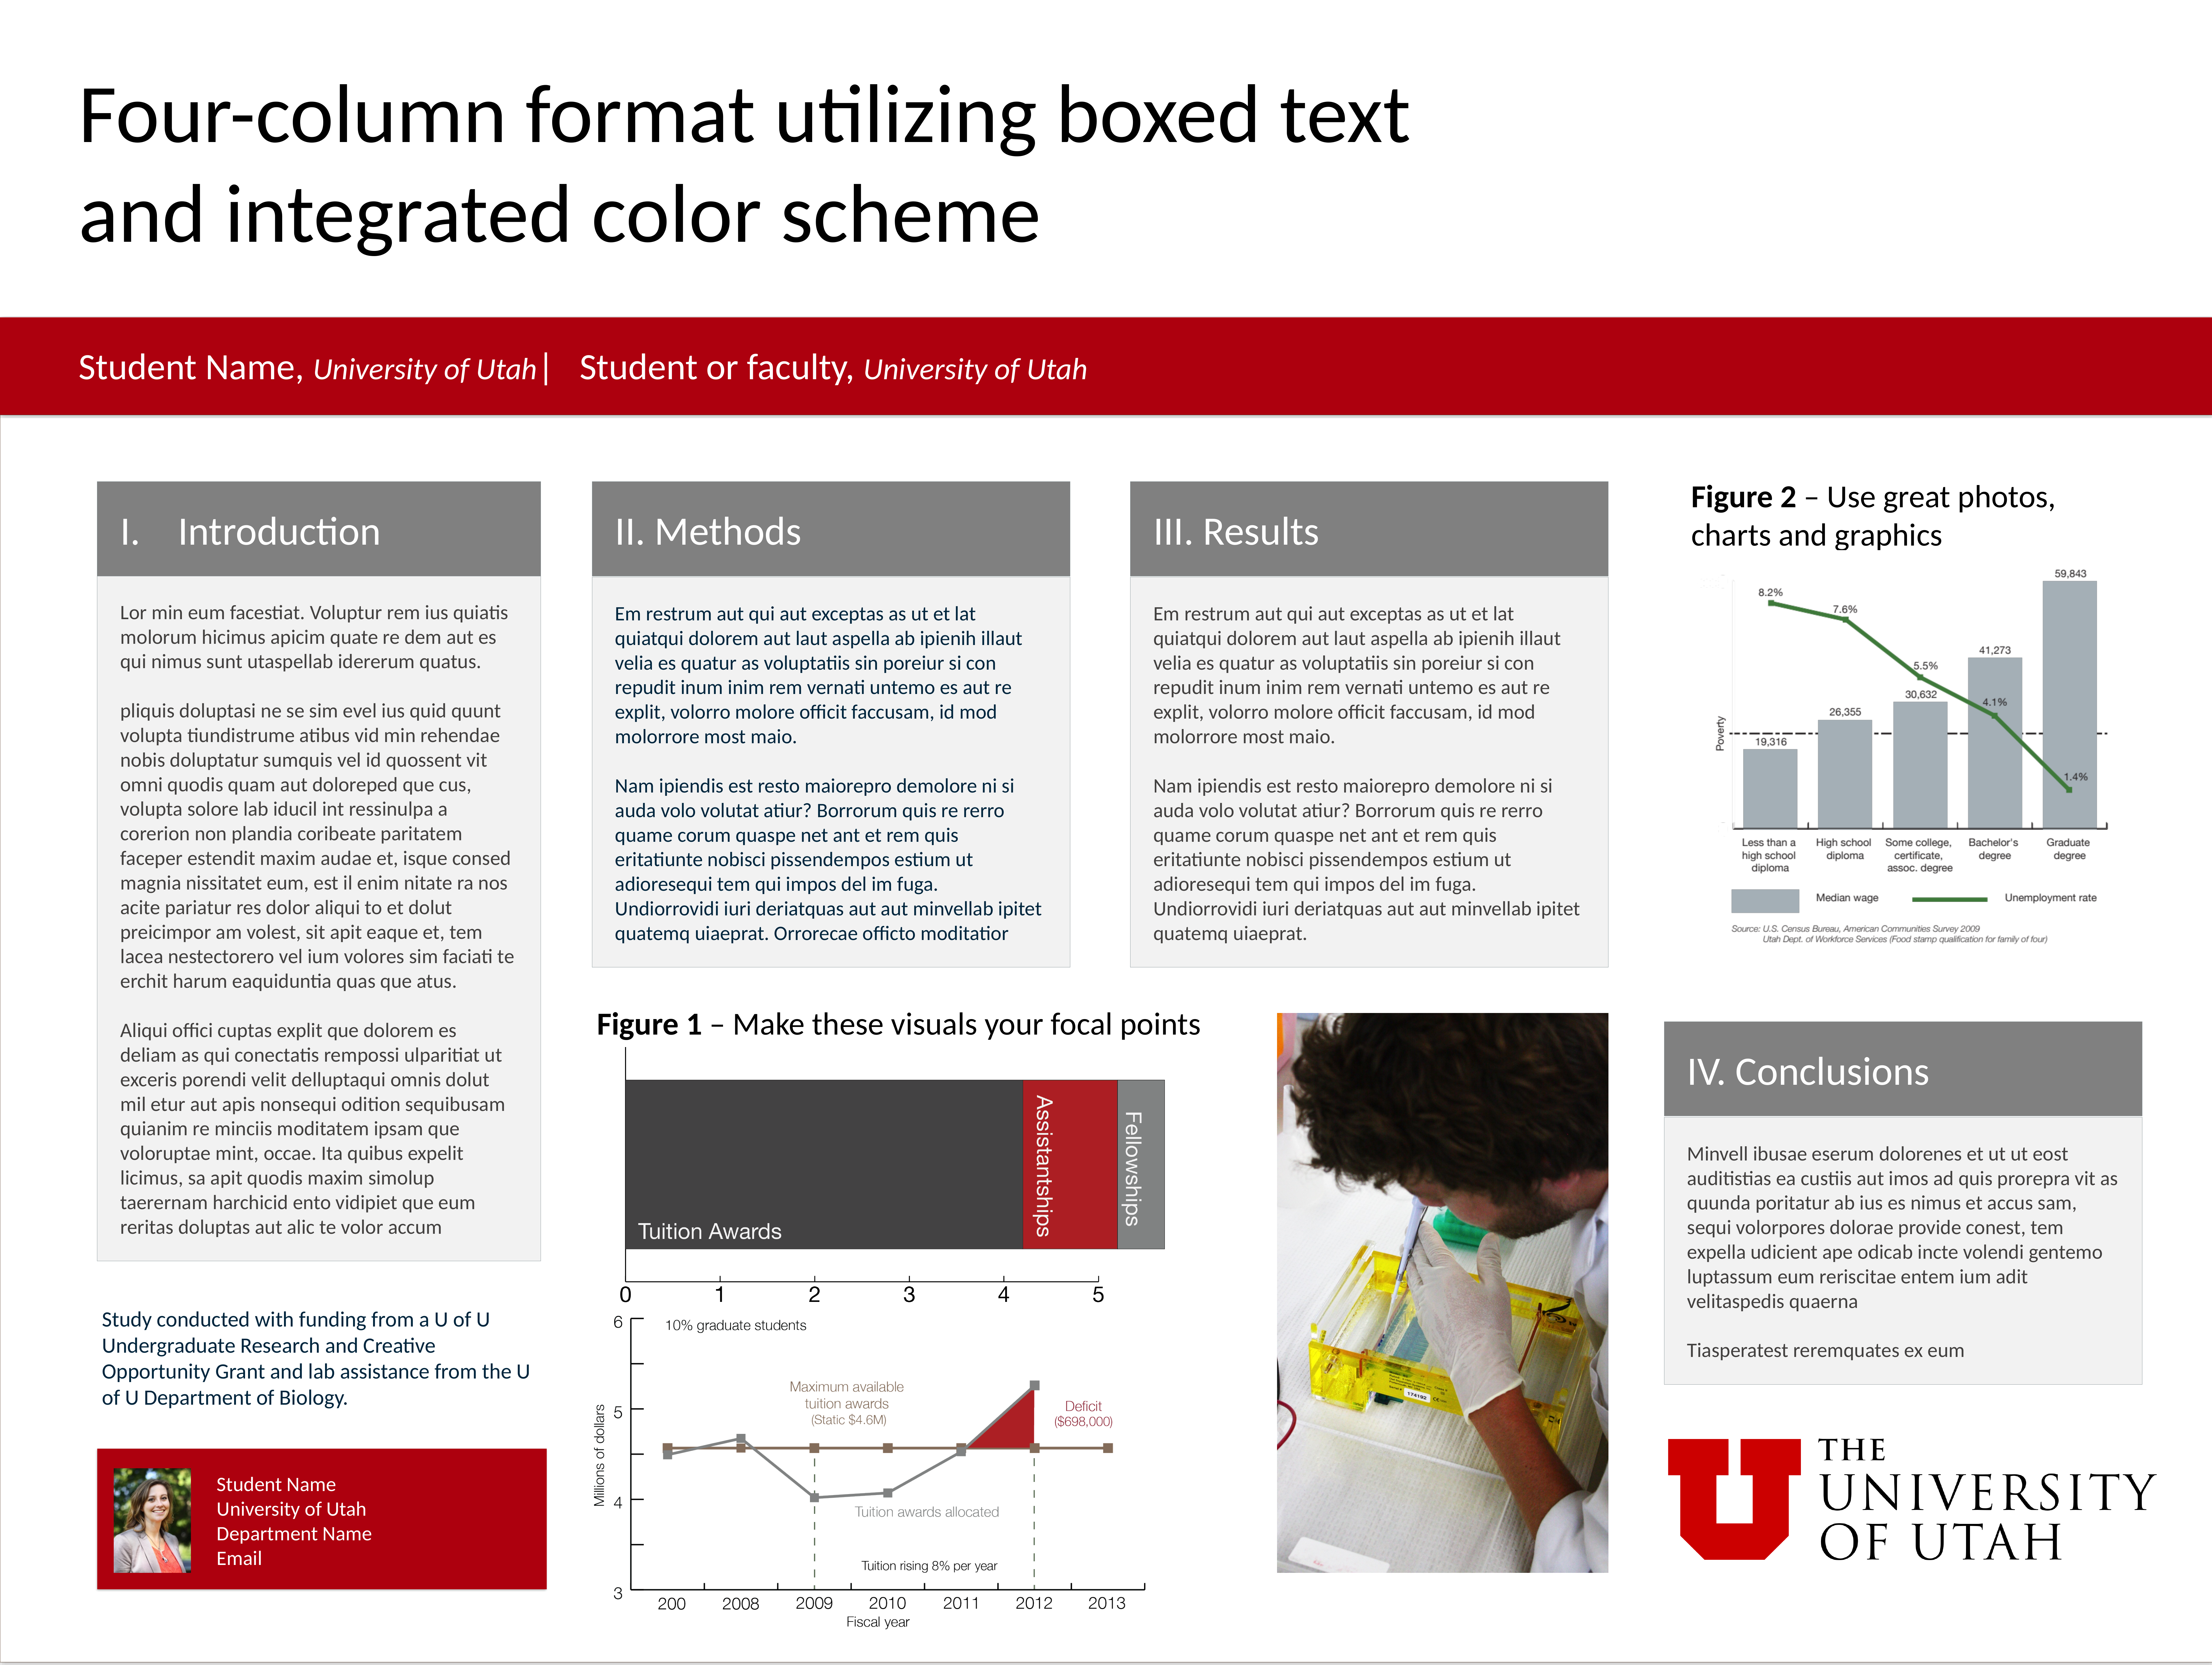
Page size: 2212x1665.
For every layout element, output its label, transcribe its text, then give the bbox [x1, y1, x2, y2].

text_box Figure 2 – Use great photos, charts and graphics [1686, 473, 2123, 550]
text_box II. Methods [592, 481, 1070, 576]
text_box Student Name, University of Utah| Student or faculty, University of Utah [74, 340, 2142, 390]
text_box Lor min eum facestiat. Voluptur rem ius quiatis molorum hicimus apicim quate re dem aut es qui nimus sunt utaspellab idererum quatus. pliquis doluptasi ne se sim evel ius quid quunt volupta tiundistrume atibus vid min rehendae nobis doluptatur sumquis vel id quossent vit omni quodis quam aut doloreped que cus, volupta solore lab iducil int ressinulpa a corerion non plandia coribeate paritatem faceper estendit maxim audae et, isque consed magnia nissitatet eum, est il enim nitate ra nos acite pariatur res dolor aliqui to et dolut preicimpor am volest, sit apit eaque et, tem lacea nestectorero vel ium volores sim faciati te erchit harum eaquiduntia quas que atus. Aliqui offici cuptas explit que dolorem es deliam as qui conectatis rempossi ulparitiat ut exceris porendi velit delluptaqui omnis dolut mil etur aut apis nonsequi odition sequibusam quianim re minciis moditatem ipsam que voloruptae mint, occae. Ita quibus expelit licimus, sa apit quodis maxim simolup taerernam harchicid ento vidipiet que eum reritas doluptas aut alic te volor accum [97, 576, 541, 1261]
text_box IV. Conclusions [1664, 1022, 2142, 1116]
text_box Em restrum aut qui aut exceptas as ut et lat quiatqui dolorem aut laut aspella ab ipienih illaut velia es quatur as voluptatiis sin poreiur si con repudit inum inim rem vernati untemo es aut re explit, volorro molore officit faccusam, id mod molorrore most maio. Nam ipiendis est resto maiorepro demolore ni si auda volo volutat atiur? Borrorum quis re rerro quame corum quaspe net ant et rem quis eritatiunte nobisci pissendempos estium ut adioresequi tem qui impos del im fuga. Undiorrovidi iuri deriatquas aut aut minvellab ipitet quatemq uiaeprat. [1130, 577, 1608, 967]
text_box Student Name University of Utah Department Name Email [212, 1468, 547, 1572]
picture [1686, 550, 2123, 983]
text_box [0, 418, 2212, 1662]
picture [1277, 1013, 1608, 1573]
picture [1664, 1434, 2161, 1564]
text_box Introduction [97, 481, 541, 576]
text_box Four-column format utilizing boxed text and integrated color scheme [74, 56, 1467, 261]
text_box [97, 1448, 547, 1590]
text_box Study conducted with funding from a U of U Undergraduate Research and Creative Opportunity Grant and lab assistance from the U of U Department of Biology. [97, 1302, 541, 1412]
text_box Figure 1 – Make these visuals your focal points [592, 1000, 1246, 1044]
picture [619, 1047, 1165, 1310]
text_box Em restrum aut qui aut exceptas as ut et lat quiatqui dolorem aut laut aspella ab ipienih illaut velia es quatur as voluptatiis sin poreiur si con repudit inum inim rem vernati untemo es aut re explit, volorro molore officit faccusam, id mod molorrore most maio. Nam ipiendis est resto maiorepro demolore ni si auda volo volutat atiur? Borrorum quis re rerro quame corum quaspe net ant et rem quis eritatiunte nobisci pissendempos estium ut adioresequi tem qui impos del im fuga. Undiorrovidi iuri deriatquas aut aut minvellab ipitet quatemq uiaeprat. Orrorecae officto moditatior [592, 577, 1070, 967]
text_box Minvell ibusae eserum dolorenes et ut ut eost auditistias ea custiis aut imos ad quis prorepra vit as quunda poritatur ab ius es nimus et accus sam, sequi volorpores dolorae provide conest, tem expella udicient ape odicab incte volendi gentemo luptassum eum reriscitae entem ium adit velitaspedis quaerna Tiasperatest reremquates ex eum [1664, 1117, 2142, 1385]
picture [592, 1313, 1145, 1631]
text_box [0, 317, 2212, 415]
picture [114, 1468, 191, 1573]
text_box III. Results [1130, 481, 1608, 576]
